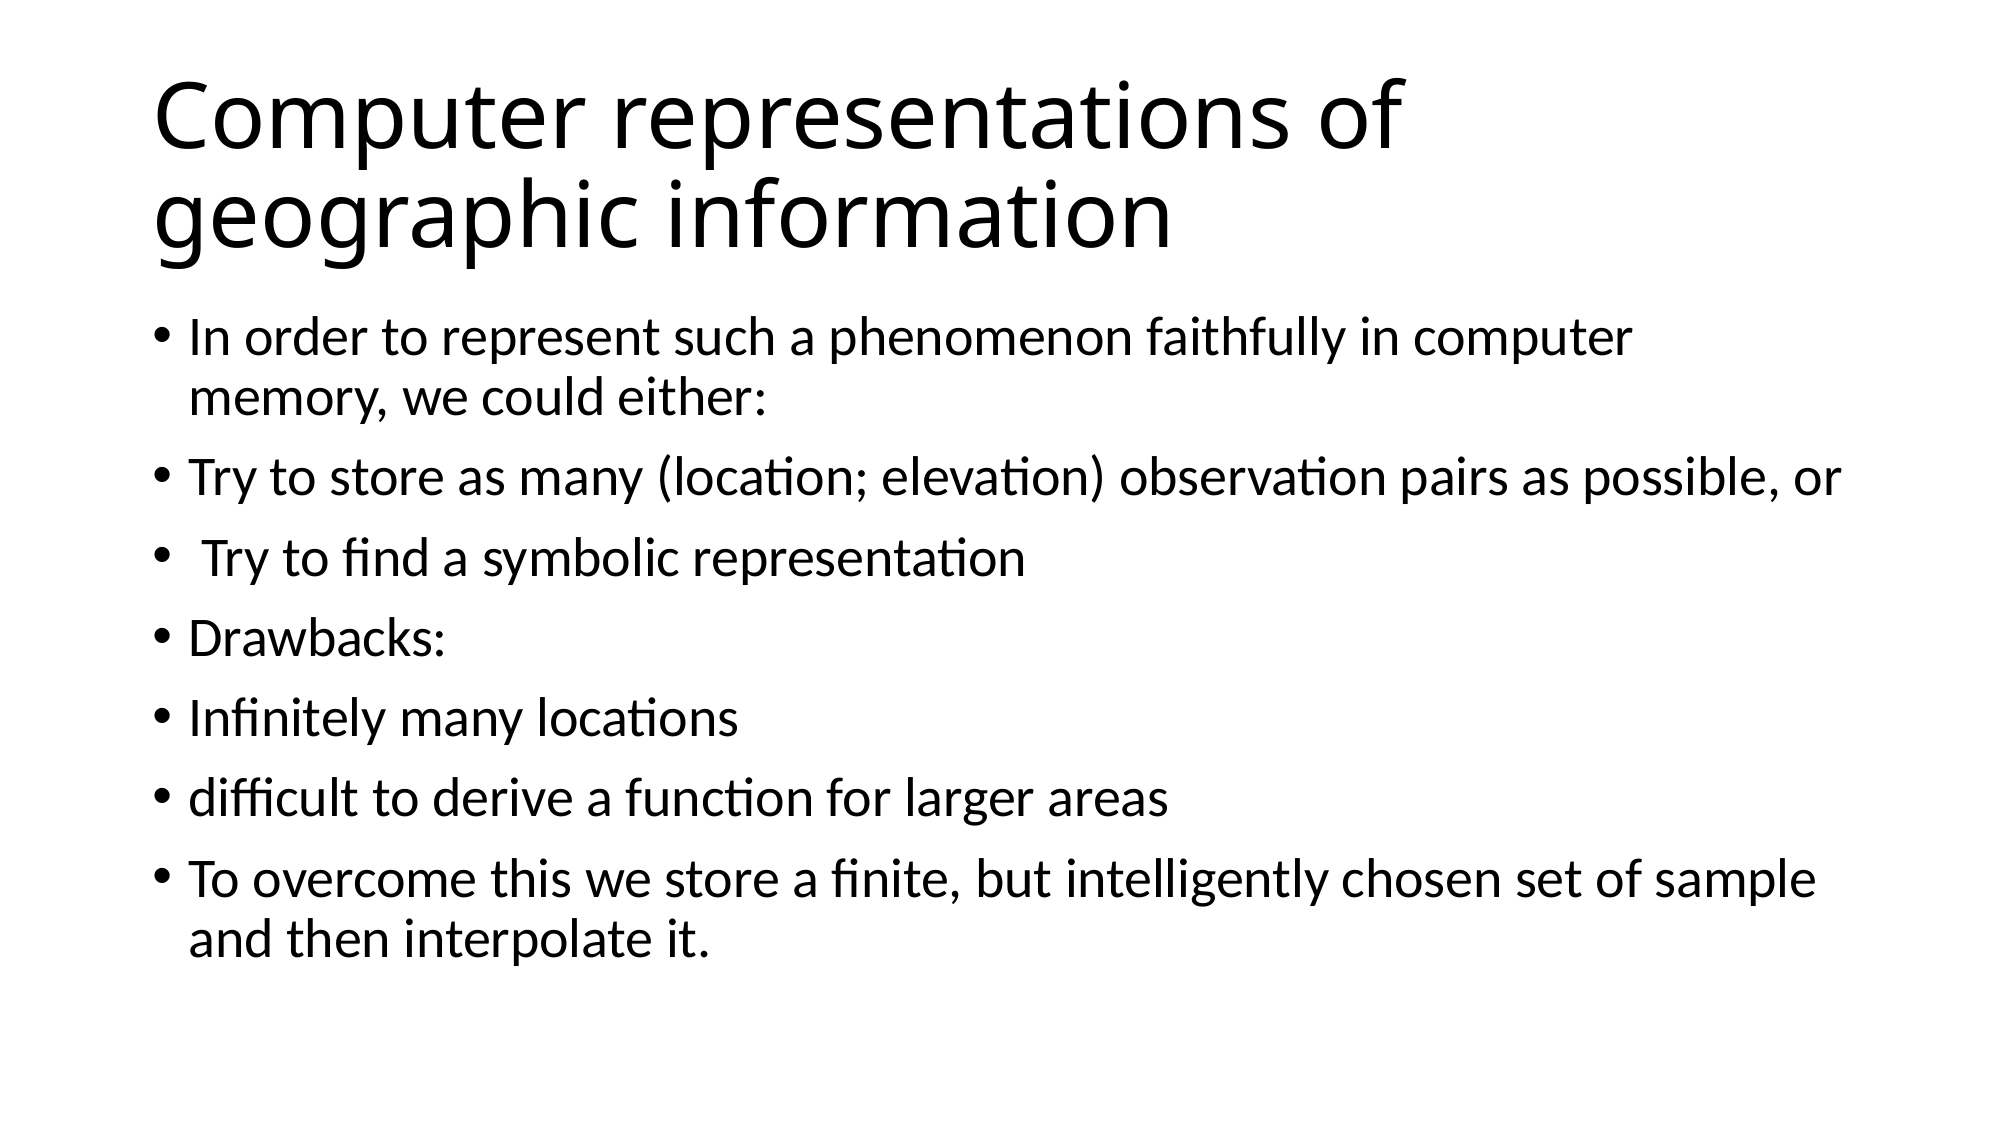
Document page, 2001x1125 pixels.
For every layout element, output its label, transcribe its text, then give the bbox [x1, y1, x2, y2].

title Computer representations of geographic information [137, 59, 1863, 278]
list In order to represent such a phenomenon faithfully in computer memory, we could either: Try to store as many (location; elevation) observation pairs as possible, or Try to find a symbolic representation Drawbacks: Infinitely many locations difficult to derive a function for larger areas To overcome this we store a finite, but intelligently chosen set of sample and then interpolate it. [137, 299, 1863, 1014]
